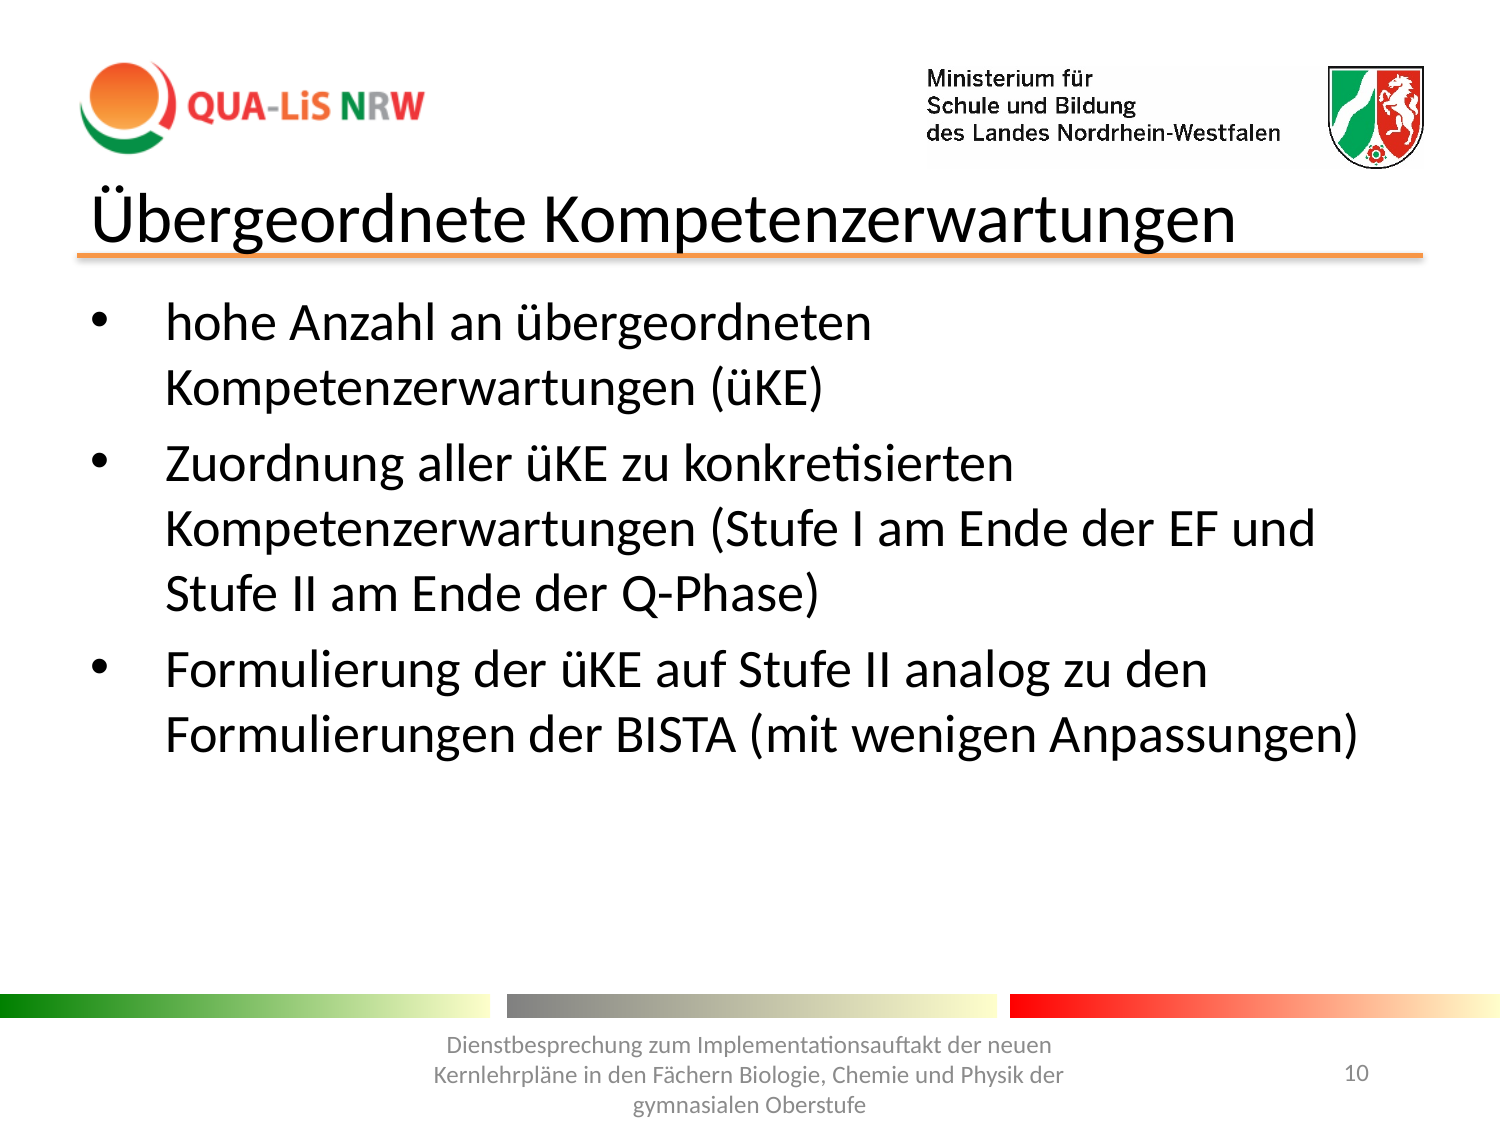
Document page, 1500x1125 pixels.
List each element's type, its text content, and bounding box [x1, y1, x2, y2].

text_box 10 [1328, 1049, 1425, 1110]
title Übergeordnete Kompetenzerwartungen [75, 184, 1425, 244]
footer Dienstbesprechung zum Implementationsauftakt der neuen Kernlehrpläne in den Fächern Biologie, Chemie und Physik der gymnasialen Oberstufe [383, 1031, 1117, 1116]
list hohe Anzahl an übergeordneten Kompetenzerwartungen (üKE) Zuordnung aller üKE zu konkretisierten Kompetenzerwartungen (Stufe I am Ende der EF und Stufe II am Ende der Q-Phase) Formulierung der üKE auf Stufe II analog zu den Formulierungen der BISTA (mit wenigen Anpassungen) [75, 278, 1425, 969]
picture [927, 66, 1424, 169]
picture [77, 55, 431, 158]
